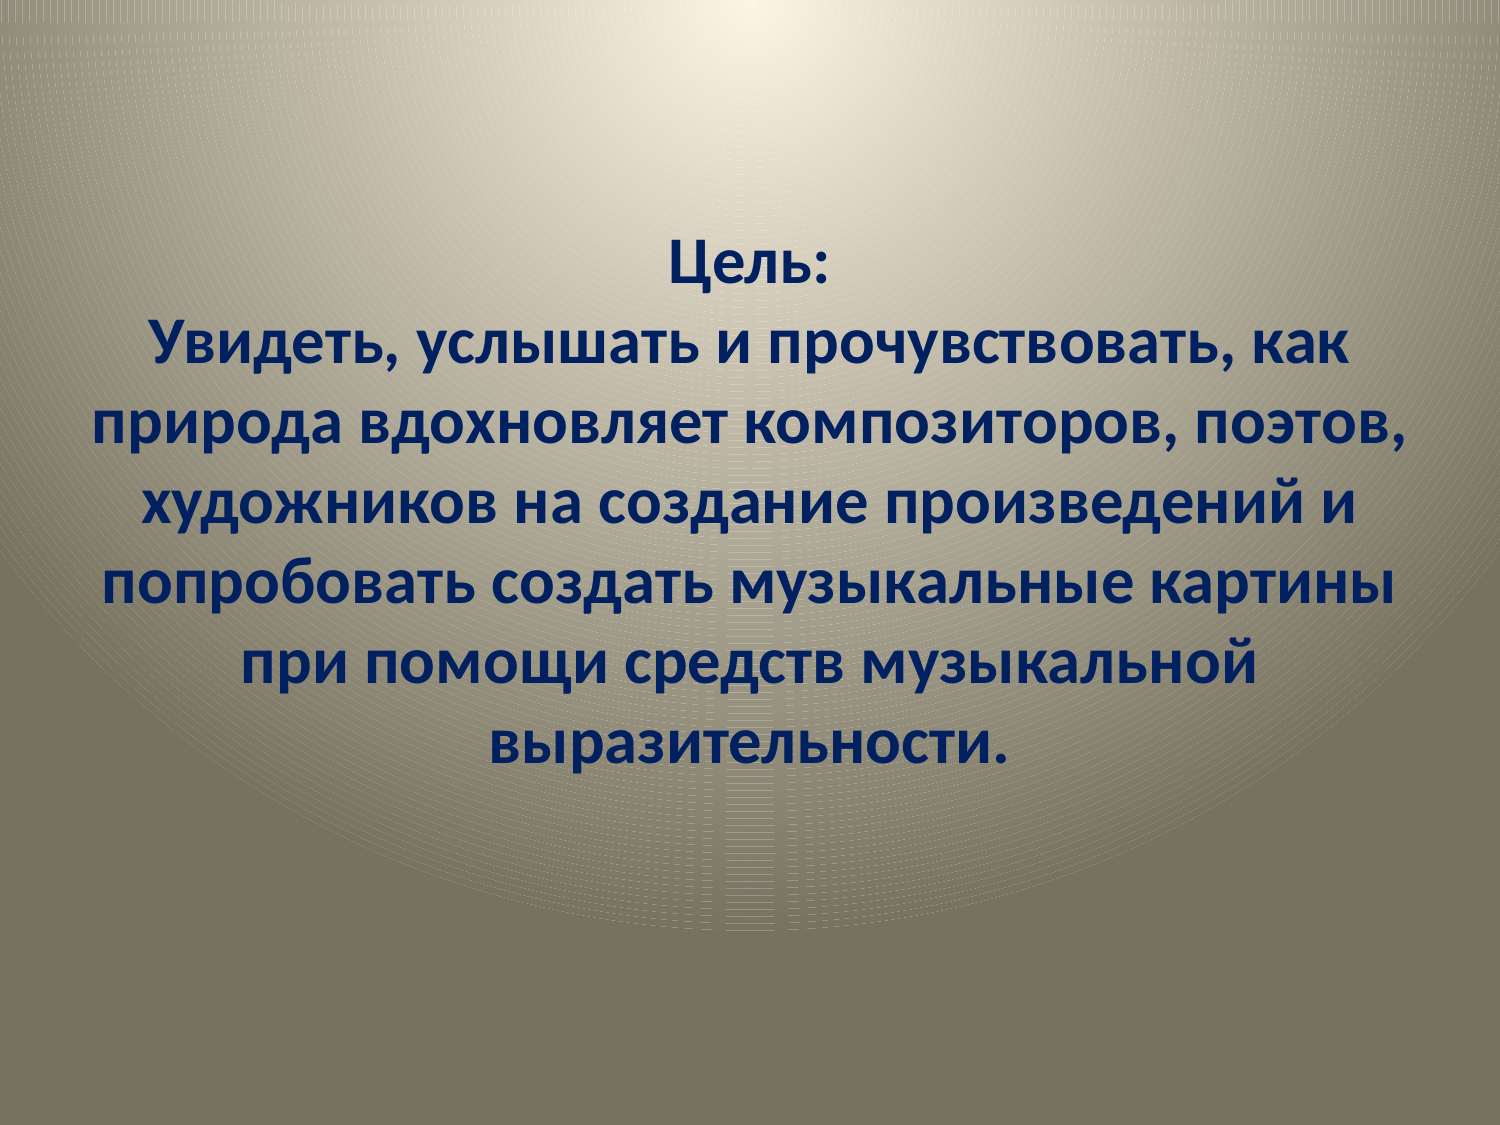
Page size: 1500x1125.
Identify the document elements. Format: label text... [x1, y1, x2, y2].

title Цель: Увидеть, услышать и прочувствовать, как природа вдохновляет композиторов, поэтов, художников на создание произведений и попробовать создать музыкальные картины при помощи средств музыкальной выразительности. [74, 44, 1426, 950]
